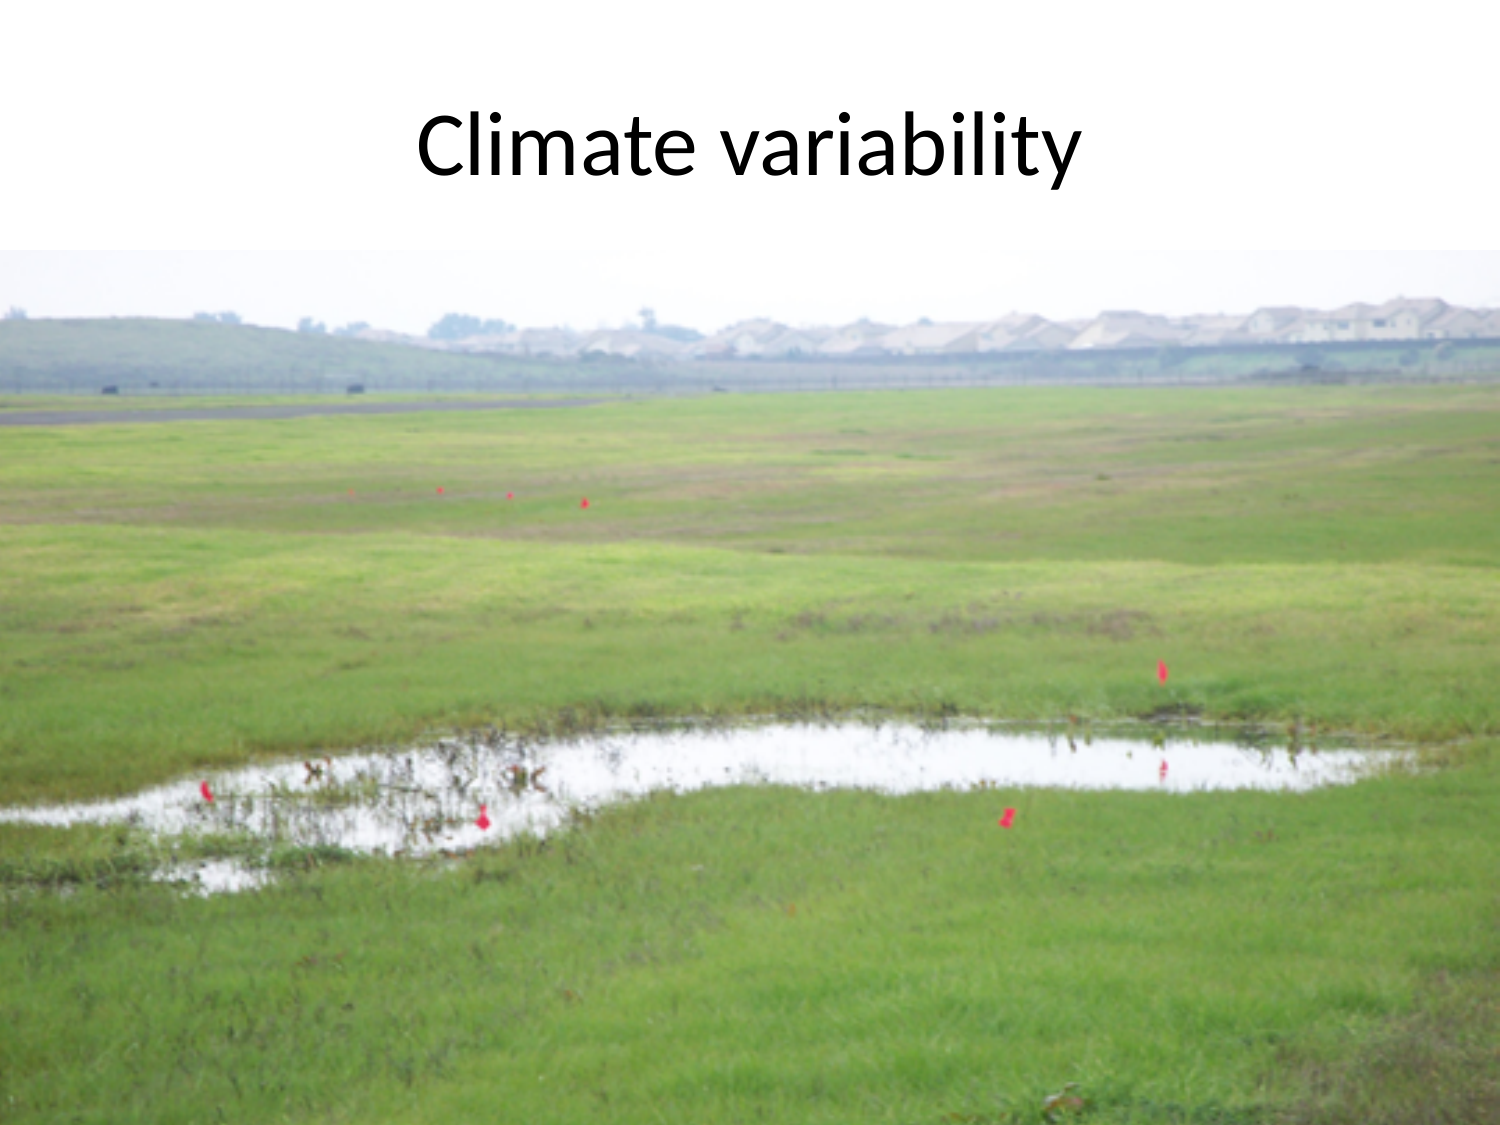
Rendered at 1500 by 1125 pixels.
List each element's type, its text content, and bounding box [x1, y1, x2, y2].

picture [0, 250, 1500, 1125]
title Climate variability [75, 45, 1425, 233]
